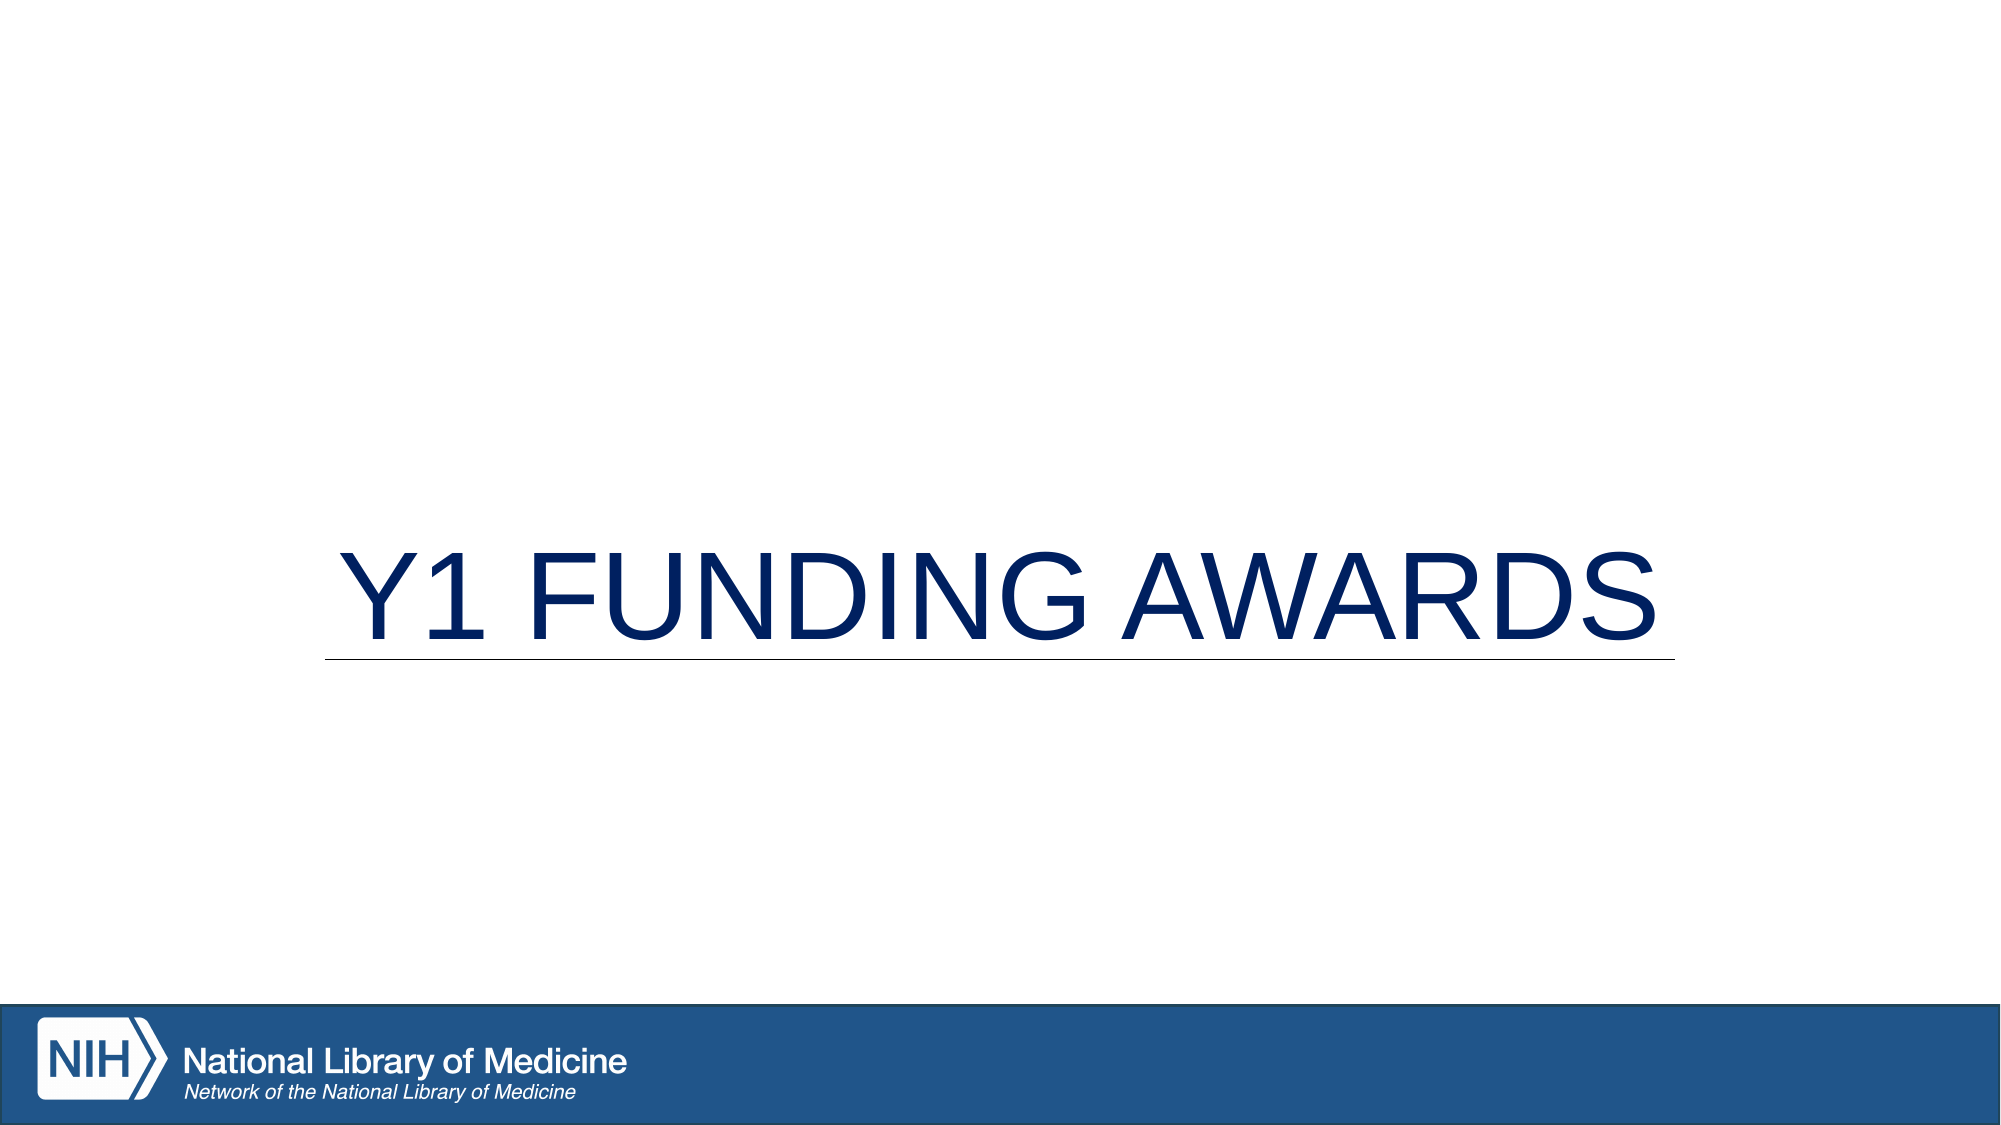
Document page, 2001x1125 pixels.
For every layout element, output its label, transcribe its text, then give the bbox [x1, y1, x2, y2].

title y1 Funding Awards [181, 192, 1817, 673]
picture [37, 1017, 627, 1112]
